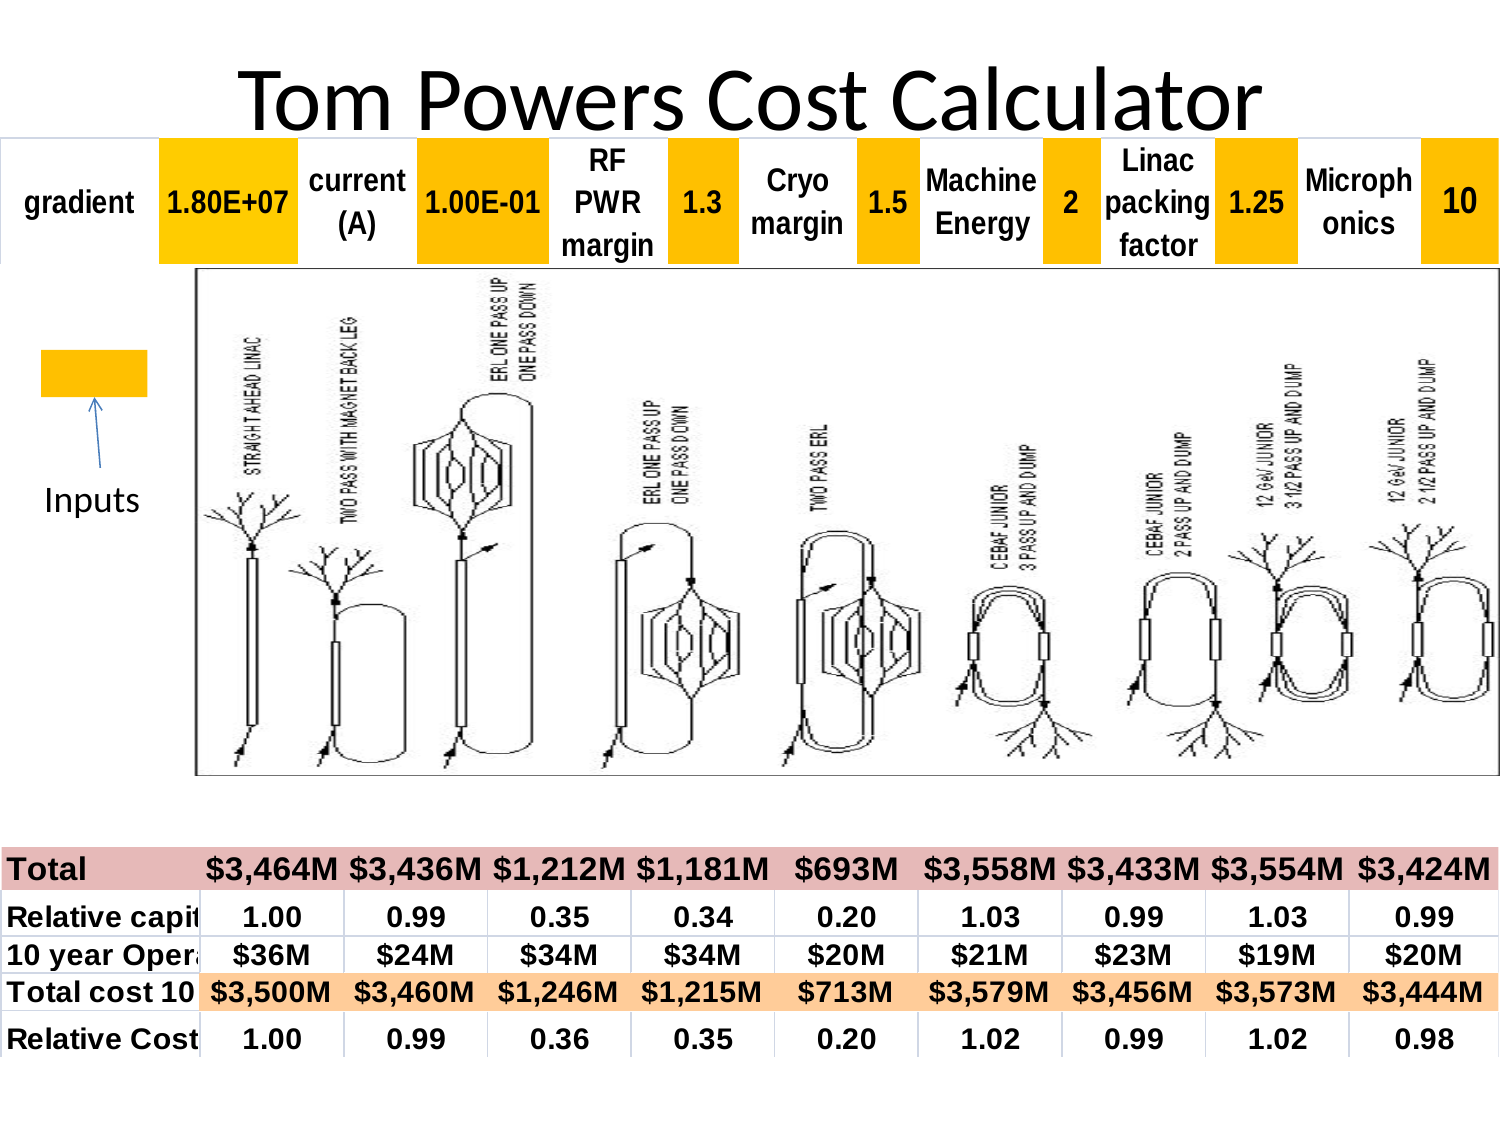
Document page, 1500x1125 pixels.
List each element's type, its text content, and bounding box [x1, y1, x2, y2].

title Tom Powers Cost Calculator [76, 0, 588, 135]
text_box [39, 348, 150, 399]
title Tom Powers Cost Calculator [1105, 0, 1427, 135]
picture [0, 0, 1500, 1125]
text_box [94, 396, 101, 469]
text_box Inputs [29, 467, 183, 528]
